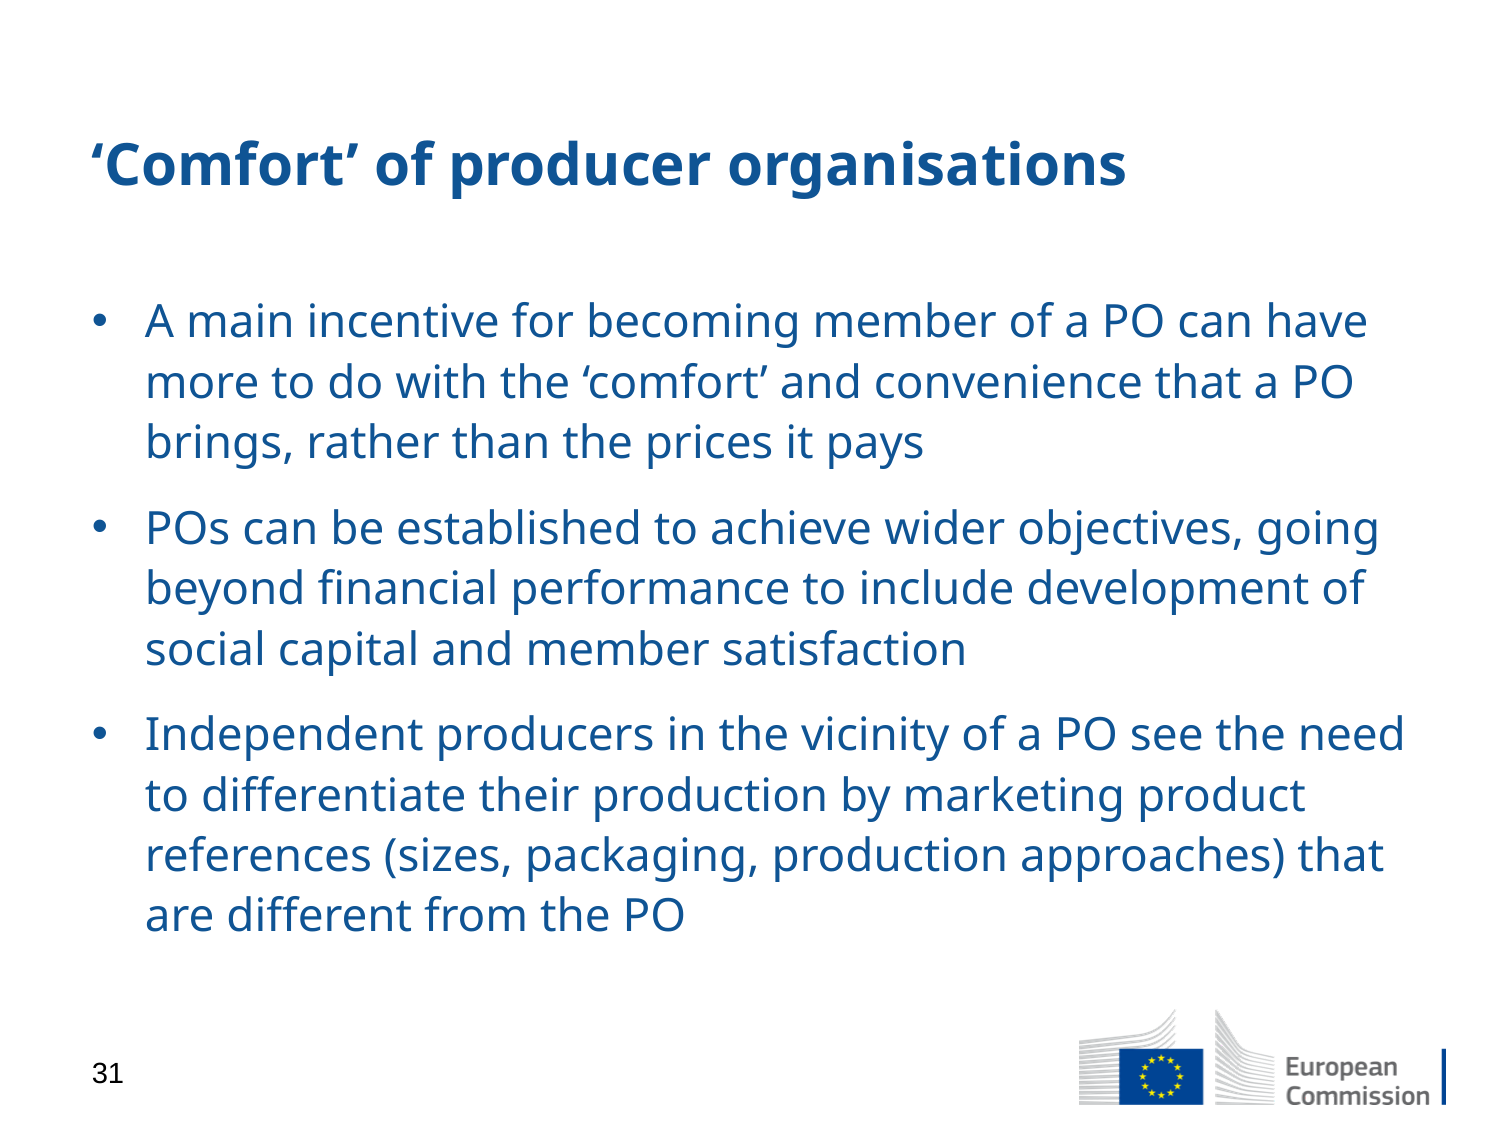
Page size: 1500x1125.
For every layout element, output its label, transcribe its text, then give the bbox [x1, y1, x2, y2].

title ‘Comfort’ of producer organisations [76, 92, 1424, 232]
slide_number 31 [76, 1046, 427, 1125]
list A main incentive for becoming member of a PO can have more to do with the ‘comfort’ and convenience that a PO brings, rather than the prices it pays POs can be established to achieve wider objectives, going beyond financial performance to include development of social capital and member satisfaction Independent producers in the vicinity of a PO see the need to differentiate their production by marketing product references (sizes, packaging, production approaches) that are different from the PO [76, 278, 1424, 965]
picture [1078, 1008, 1447, 1106]
